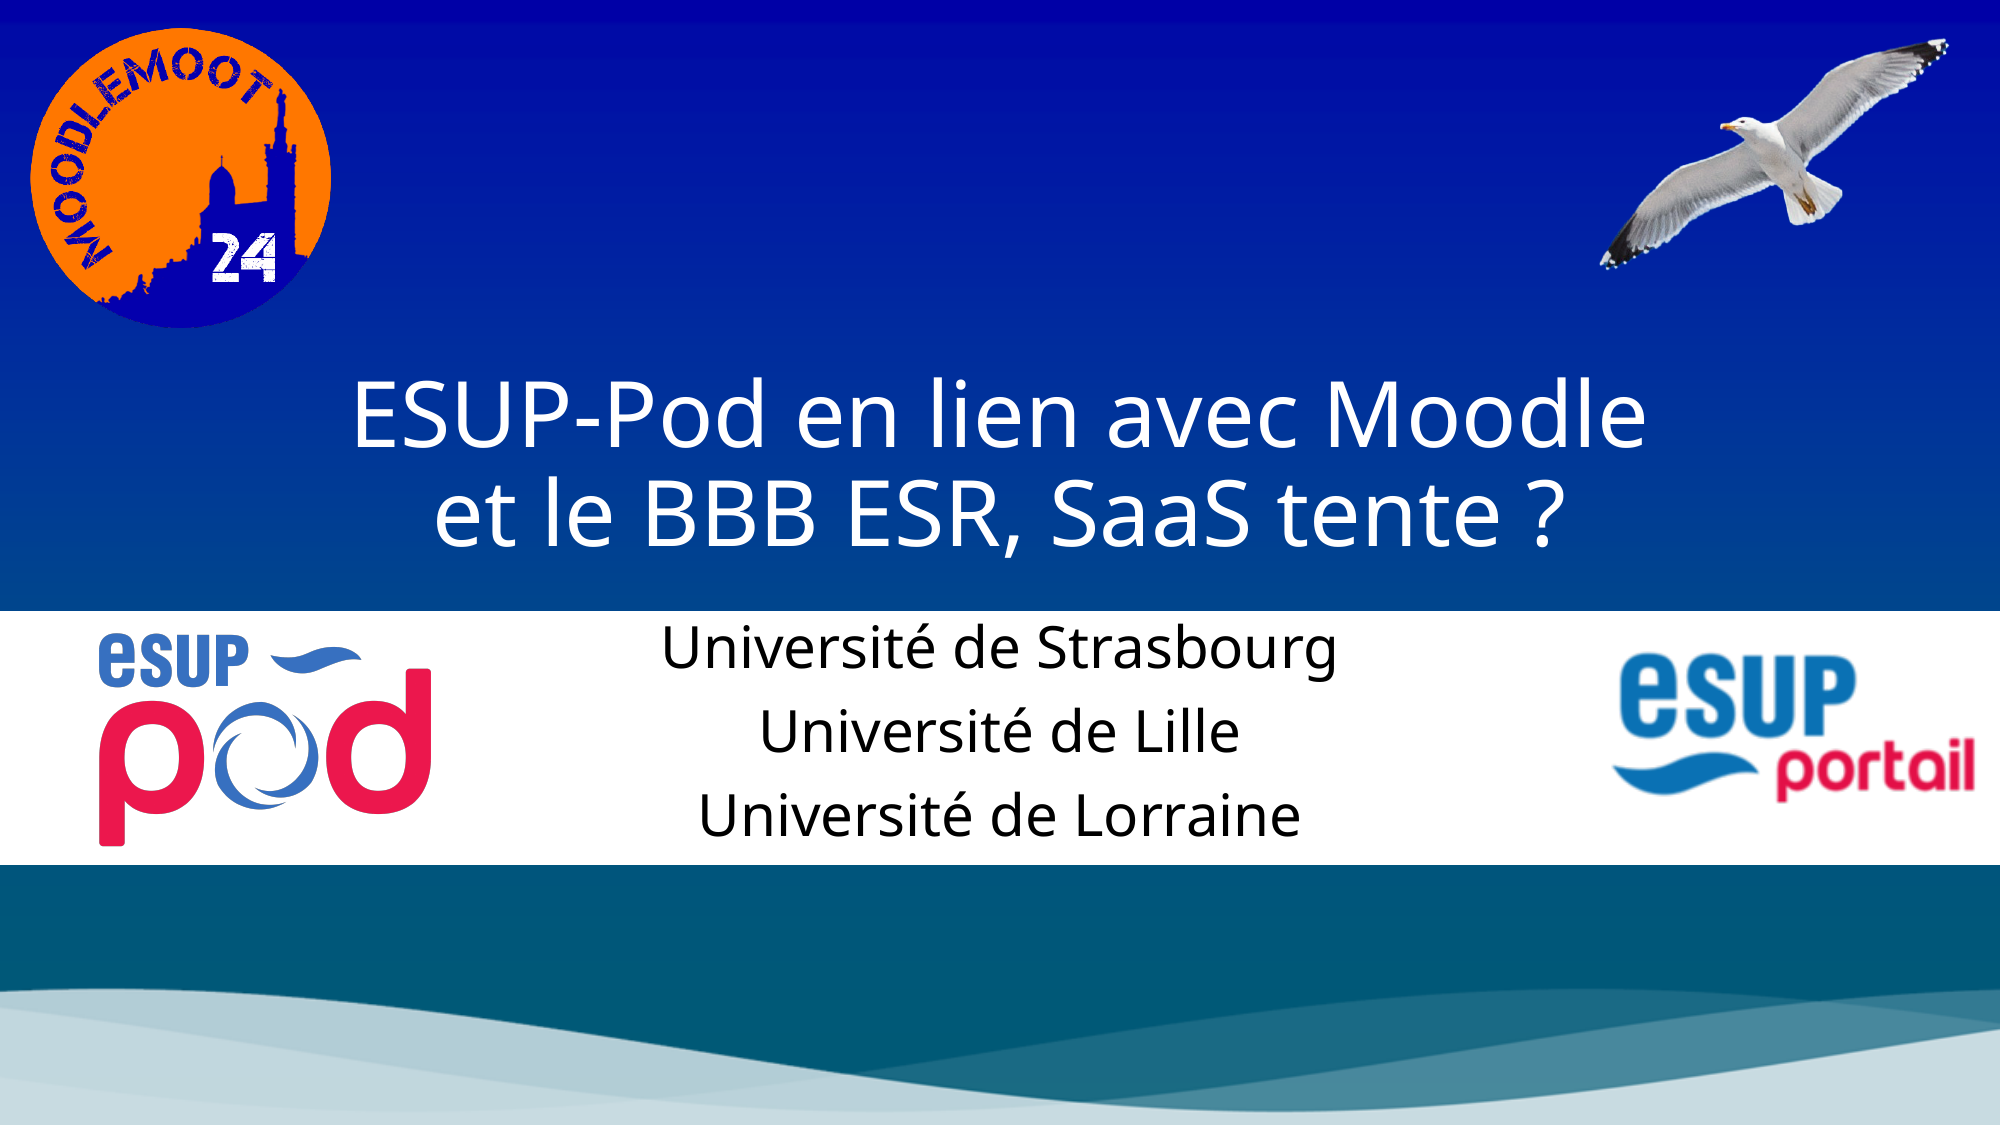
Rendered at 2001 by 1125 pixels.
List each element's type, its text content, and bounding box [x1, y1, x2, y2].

picture [1598, 645, 1987, 812]
title ESUP-Pod en lien avec Moodle et le BBB ESR, SaaS tente ? [311, 358, 1689, 577]
picture [83, 623, 439, 864]
list Université de Strasbourg Université de Lille Université de Lorraine [0, 611, 2000, 865]
picture [0, 989, 2000, 1125]
picture [0, 0, 2000, 611]
